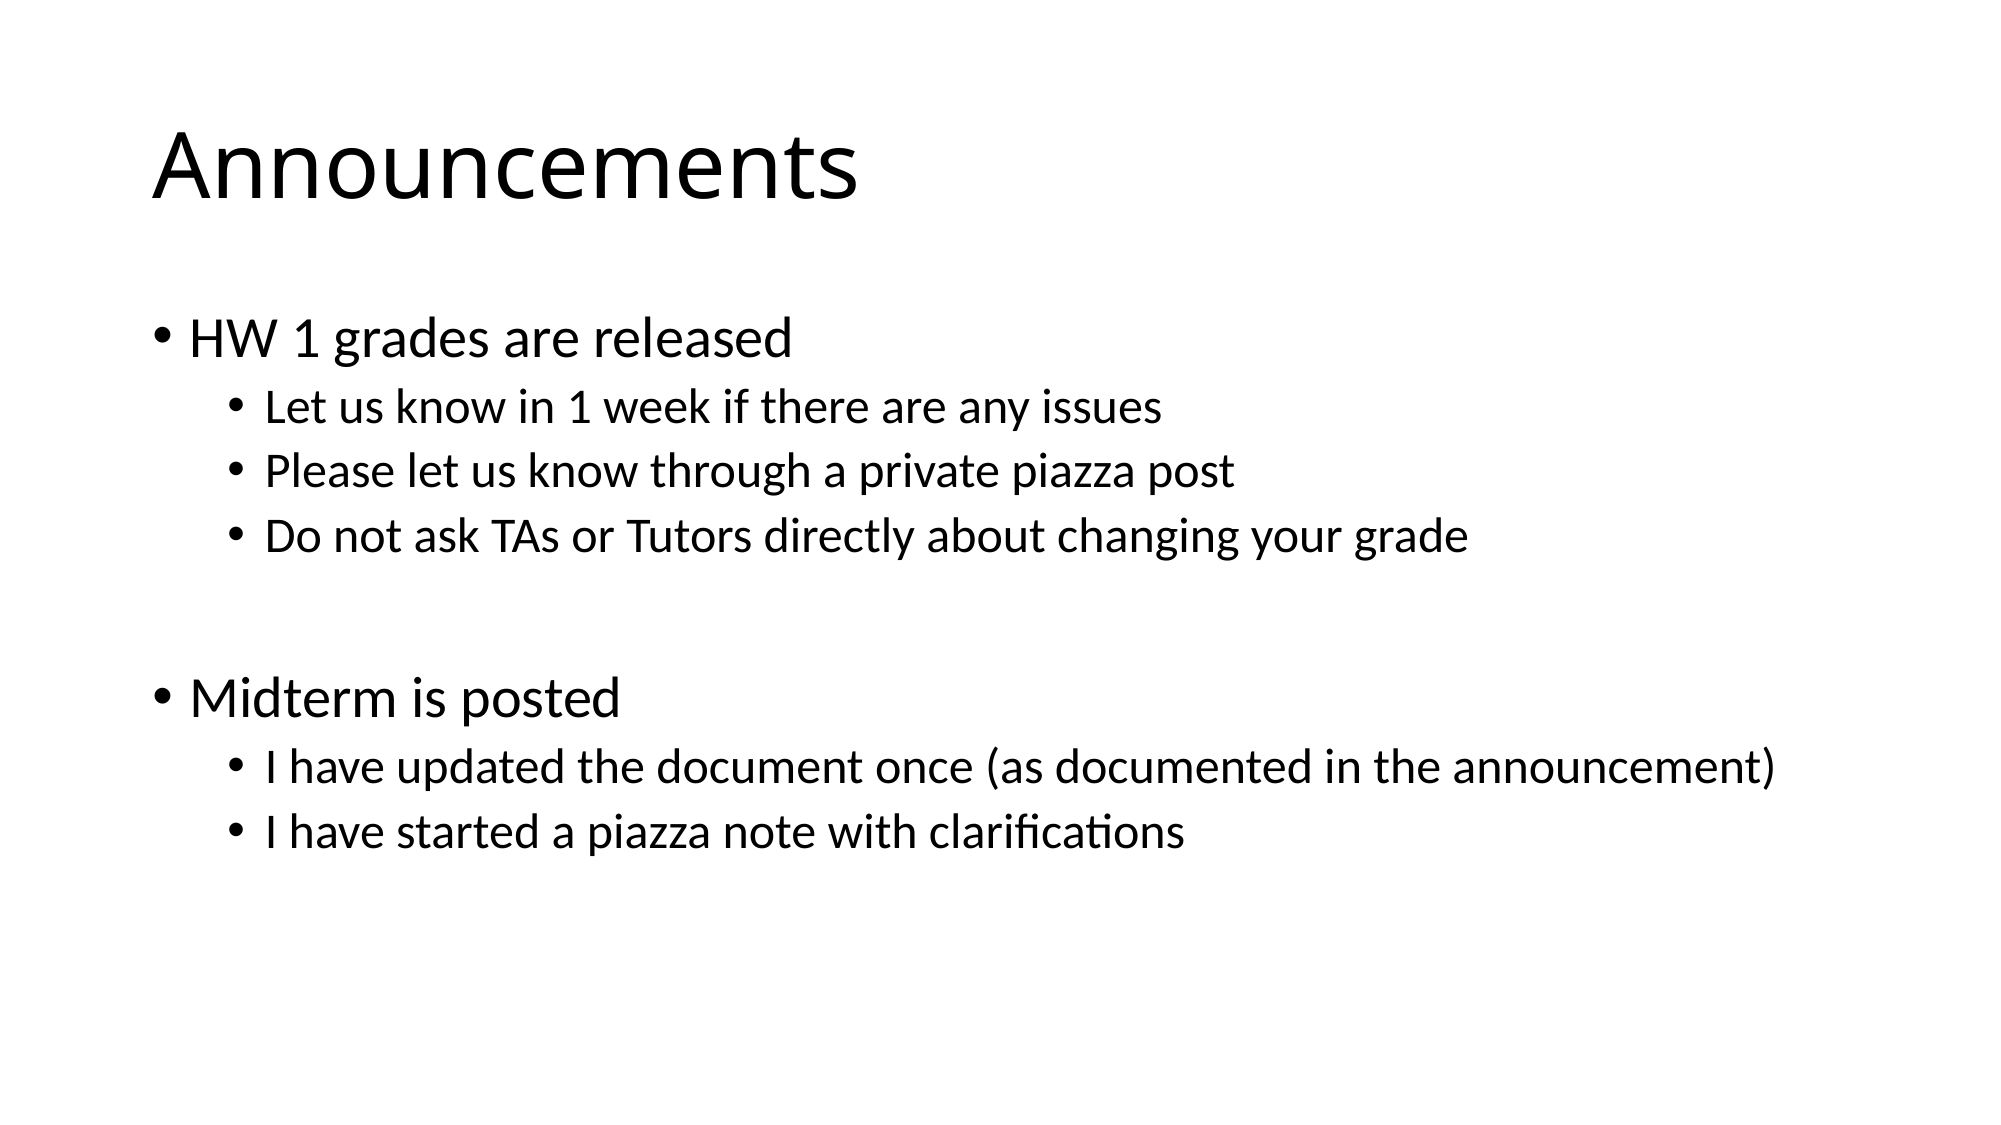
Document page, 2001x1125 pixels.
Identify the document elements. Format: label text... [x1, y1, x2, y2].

list HW 1 grades are released Let us know in 1 week if there are any issues Please let us know through a private piazza post Do not ask TAs or Tutors directly about changing your grade Midterm is posted I have updated the document once (as documented in the announcement) I have started a piazza note with clarifications [137, 299, 1863, 1087]
title Announcements [137, 59, 1863, 278]
